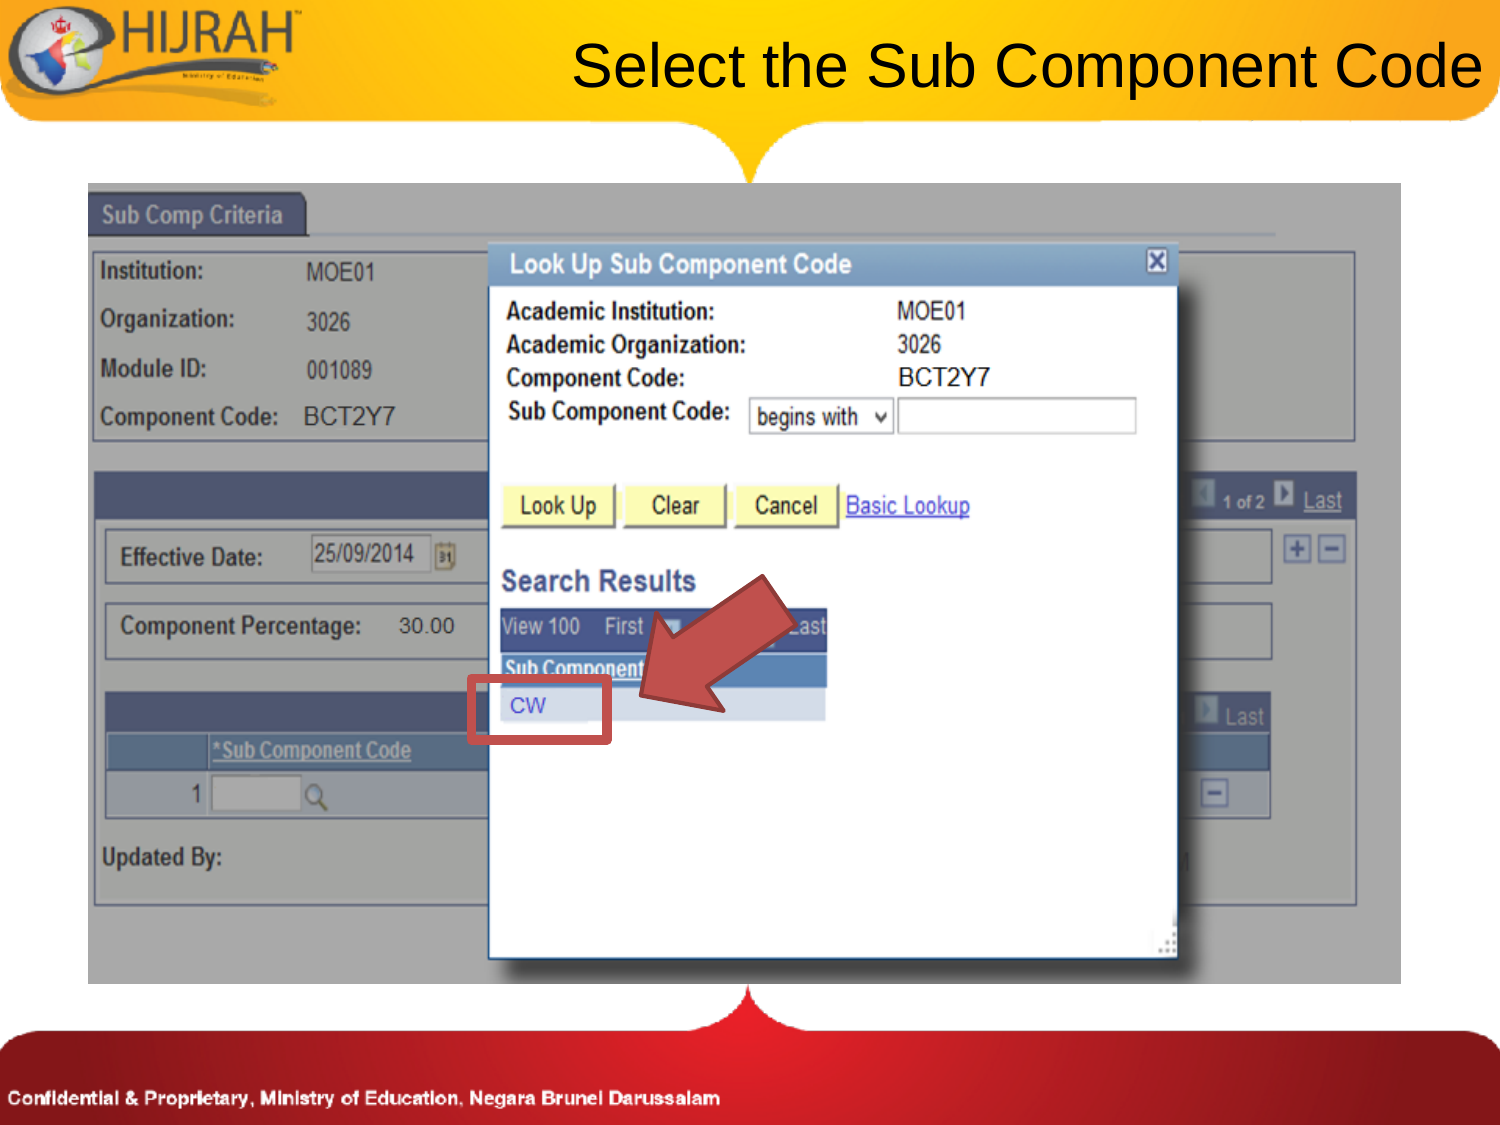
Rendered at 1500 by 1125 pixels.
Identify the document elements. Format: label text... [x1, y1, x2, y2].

title Select the Sub Component Code [324, 0, 1500, 126]
picture [0, 0, 1500, 1125]
